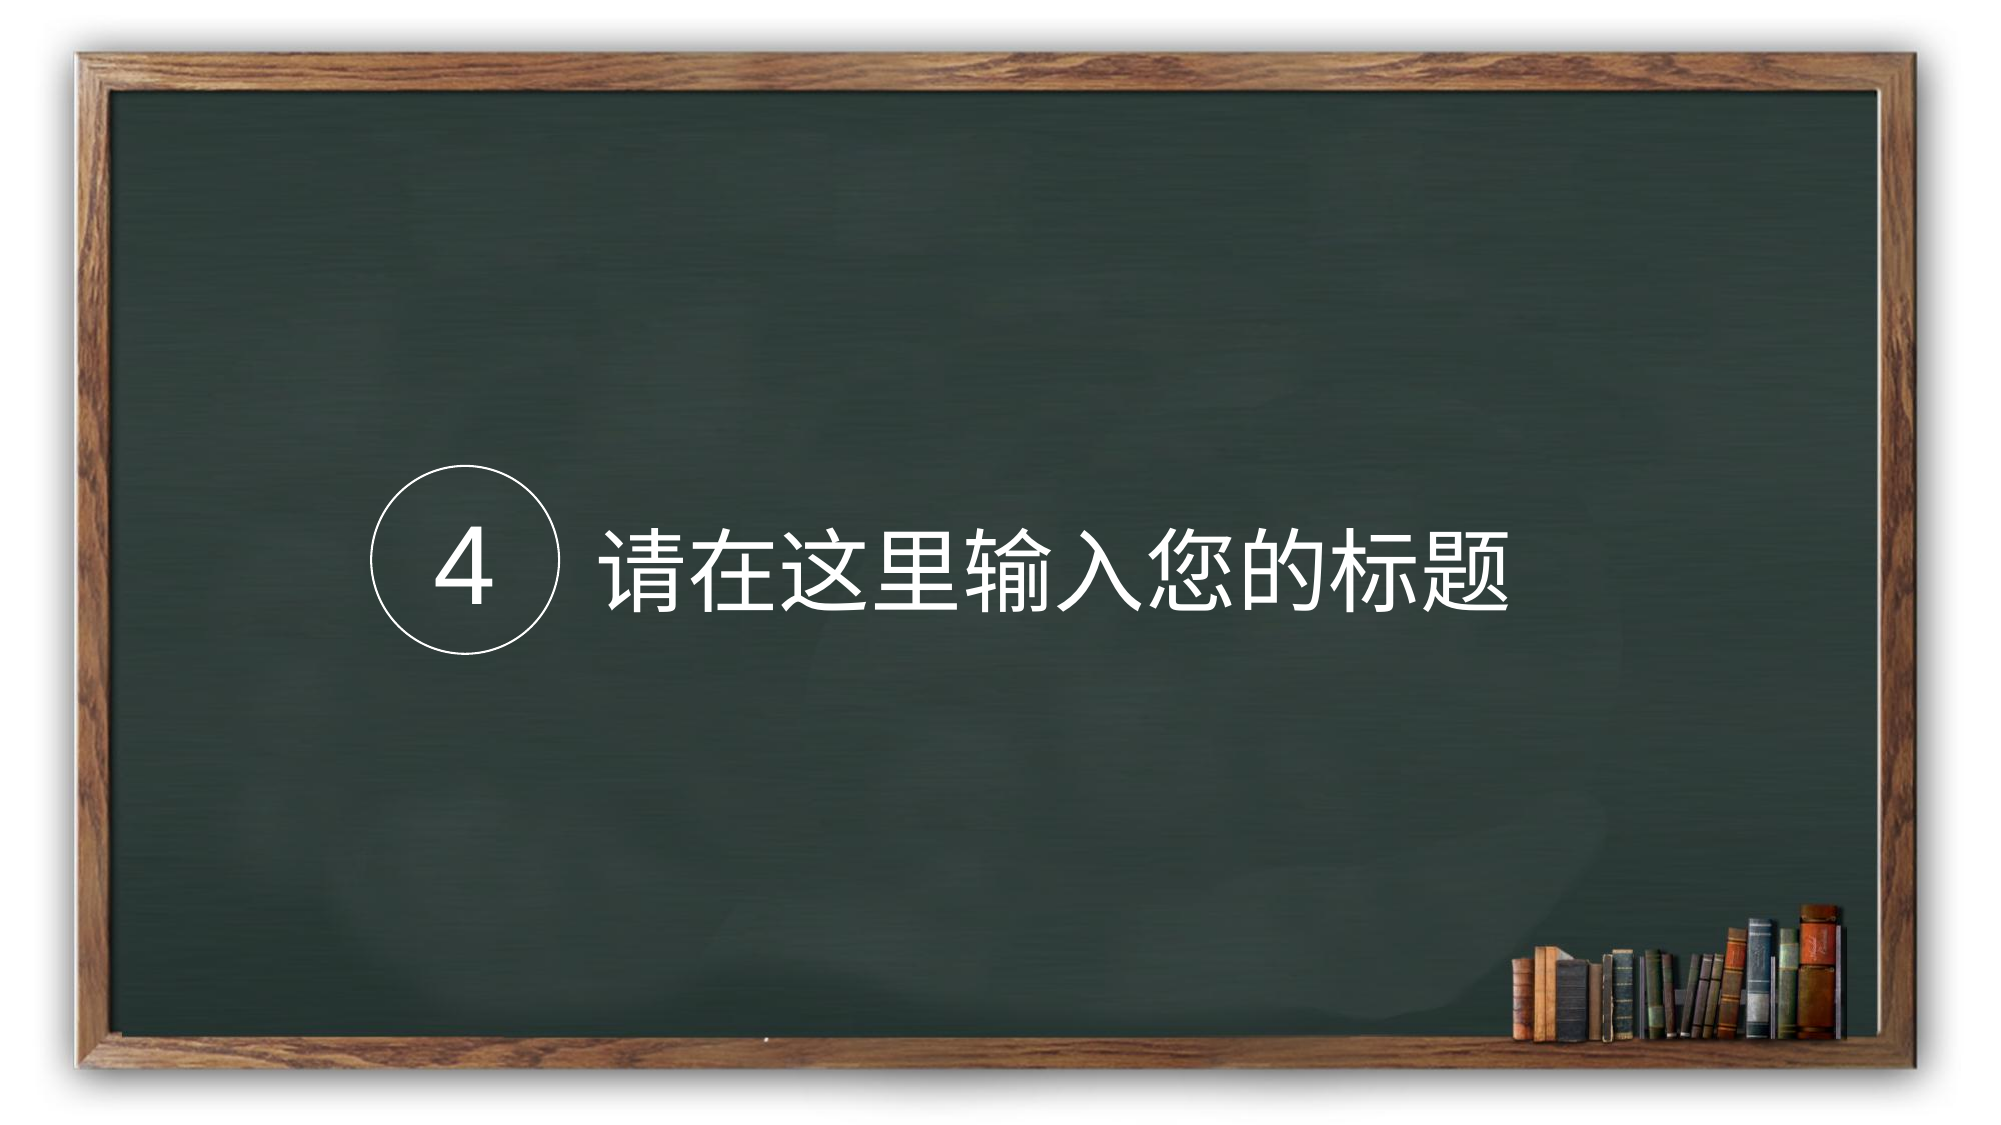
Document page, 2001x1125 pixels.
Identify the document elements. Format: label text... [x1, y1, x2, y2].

picture [0, 0, 2001, 1125]
text_box 请在这里输入您的标题 [589, 427, 1810, 689]
text_box 4 [371, 465, 560, 654]
